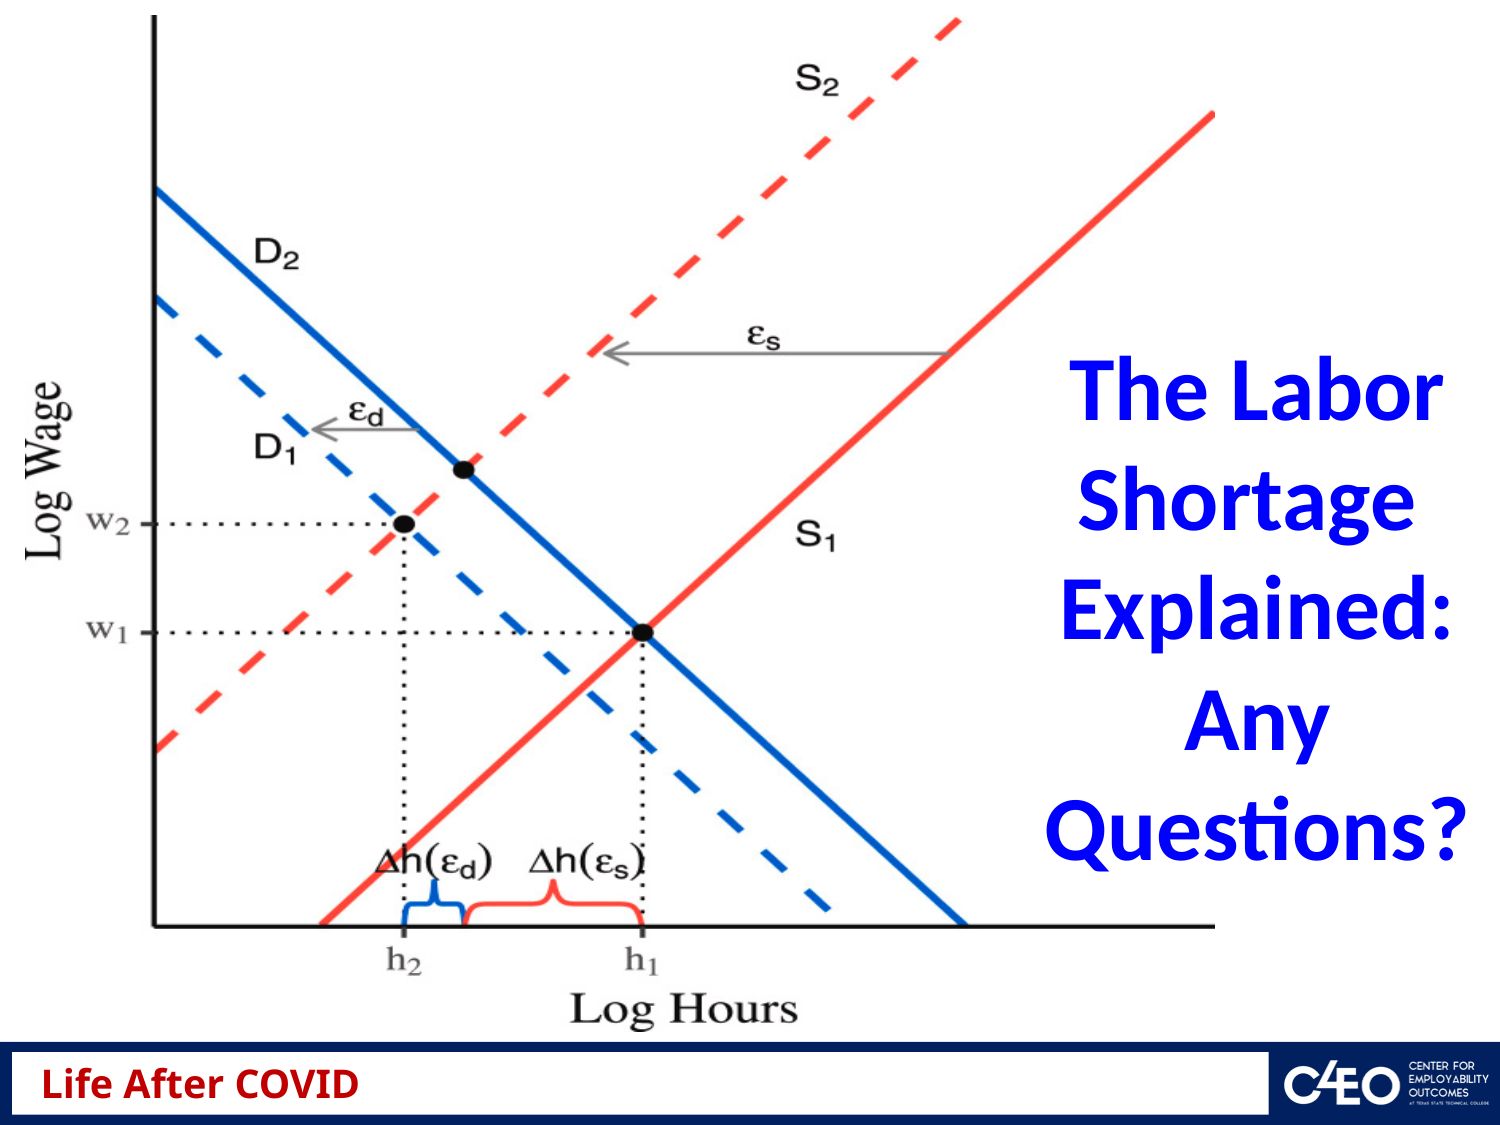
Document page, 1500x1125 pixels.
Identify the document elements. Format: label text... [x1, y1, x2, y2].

text_box [0, 1040, 1500, 1125]
text_box Life After COVID [25, 1051, 1250, 1114]
text_box [10, 1050, 1271, 1117]
text_box The Labor Shortage Explained: Any Questions? [1221, 321, 1500, 886]
picture [25, 15, 1215, 1032]
picture [1282, 1057, 1491, 1109]
